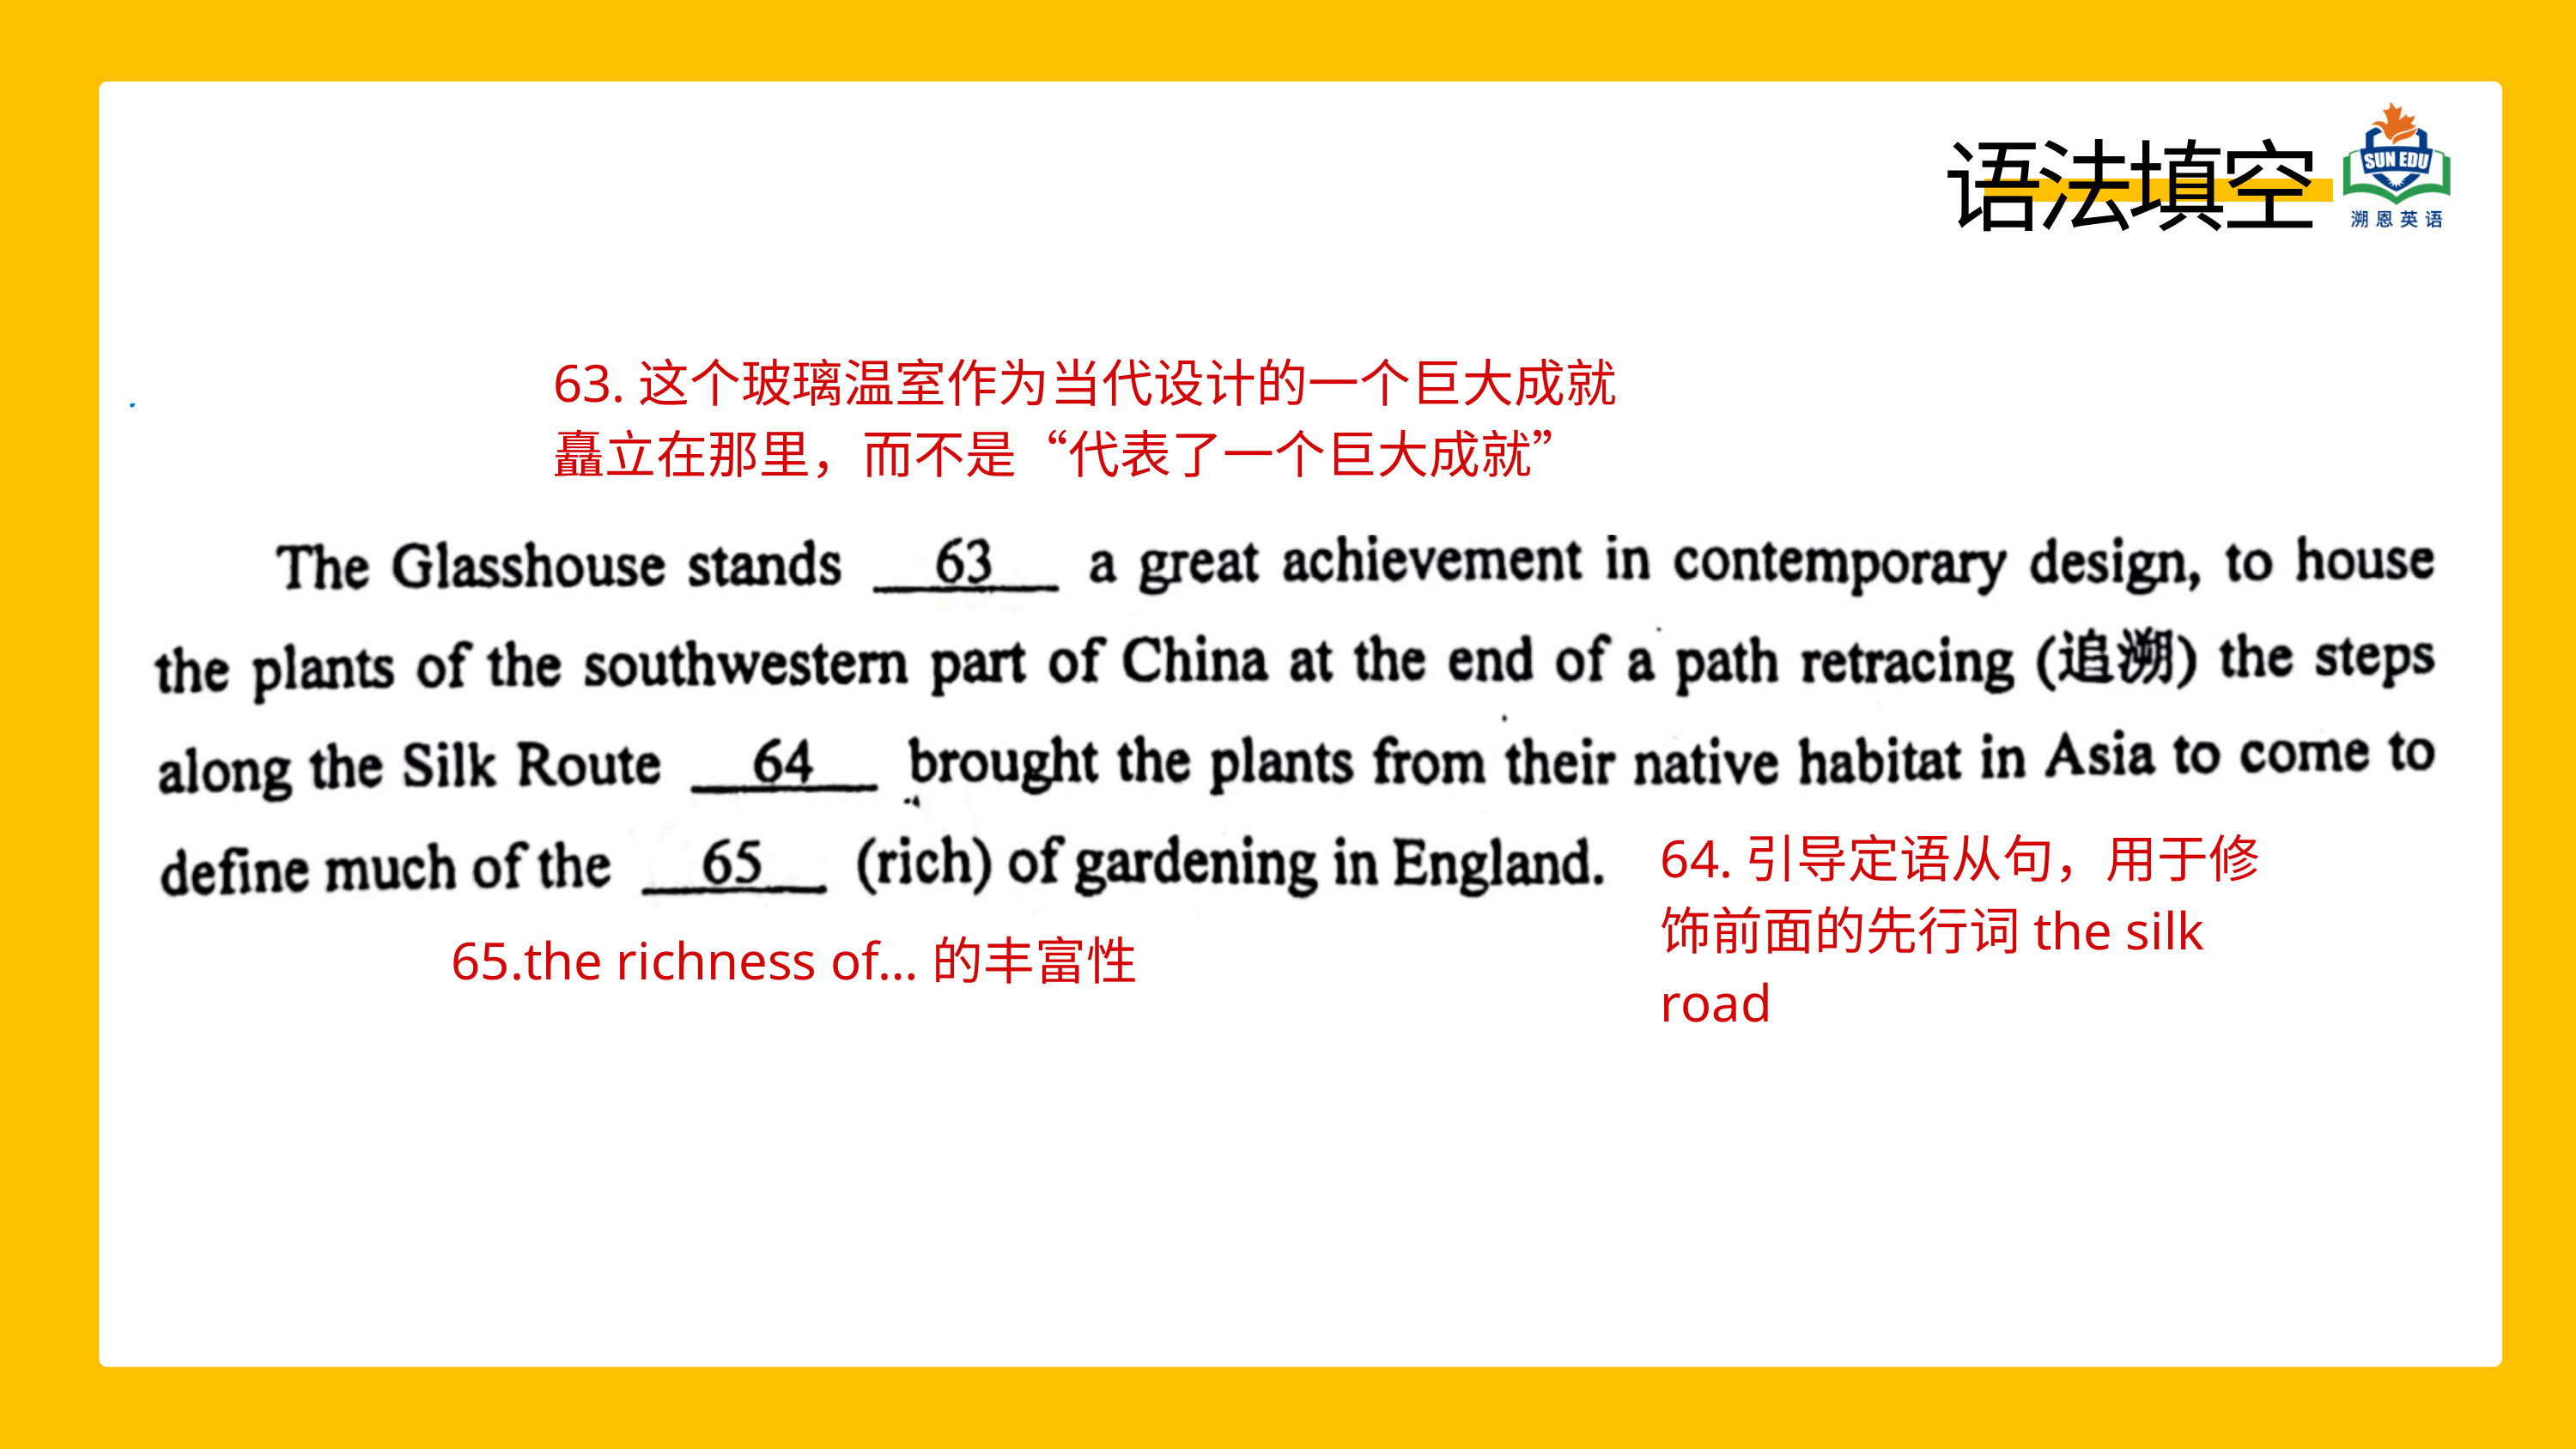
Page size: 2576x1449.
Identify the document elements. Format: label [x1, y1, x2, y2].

picture [2333, 98, 2463, 235]
text_box [125, 397, 141, 414]
text_box [99, 81, 2503, 1367]
text_box [1984, 178, 2329, 202]
